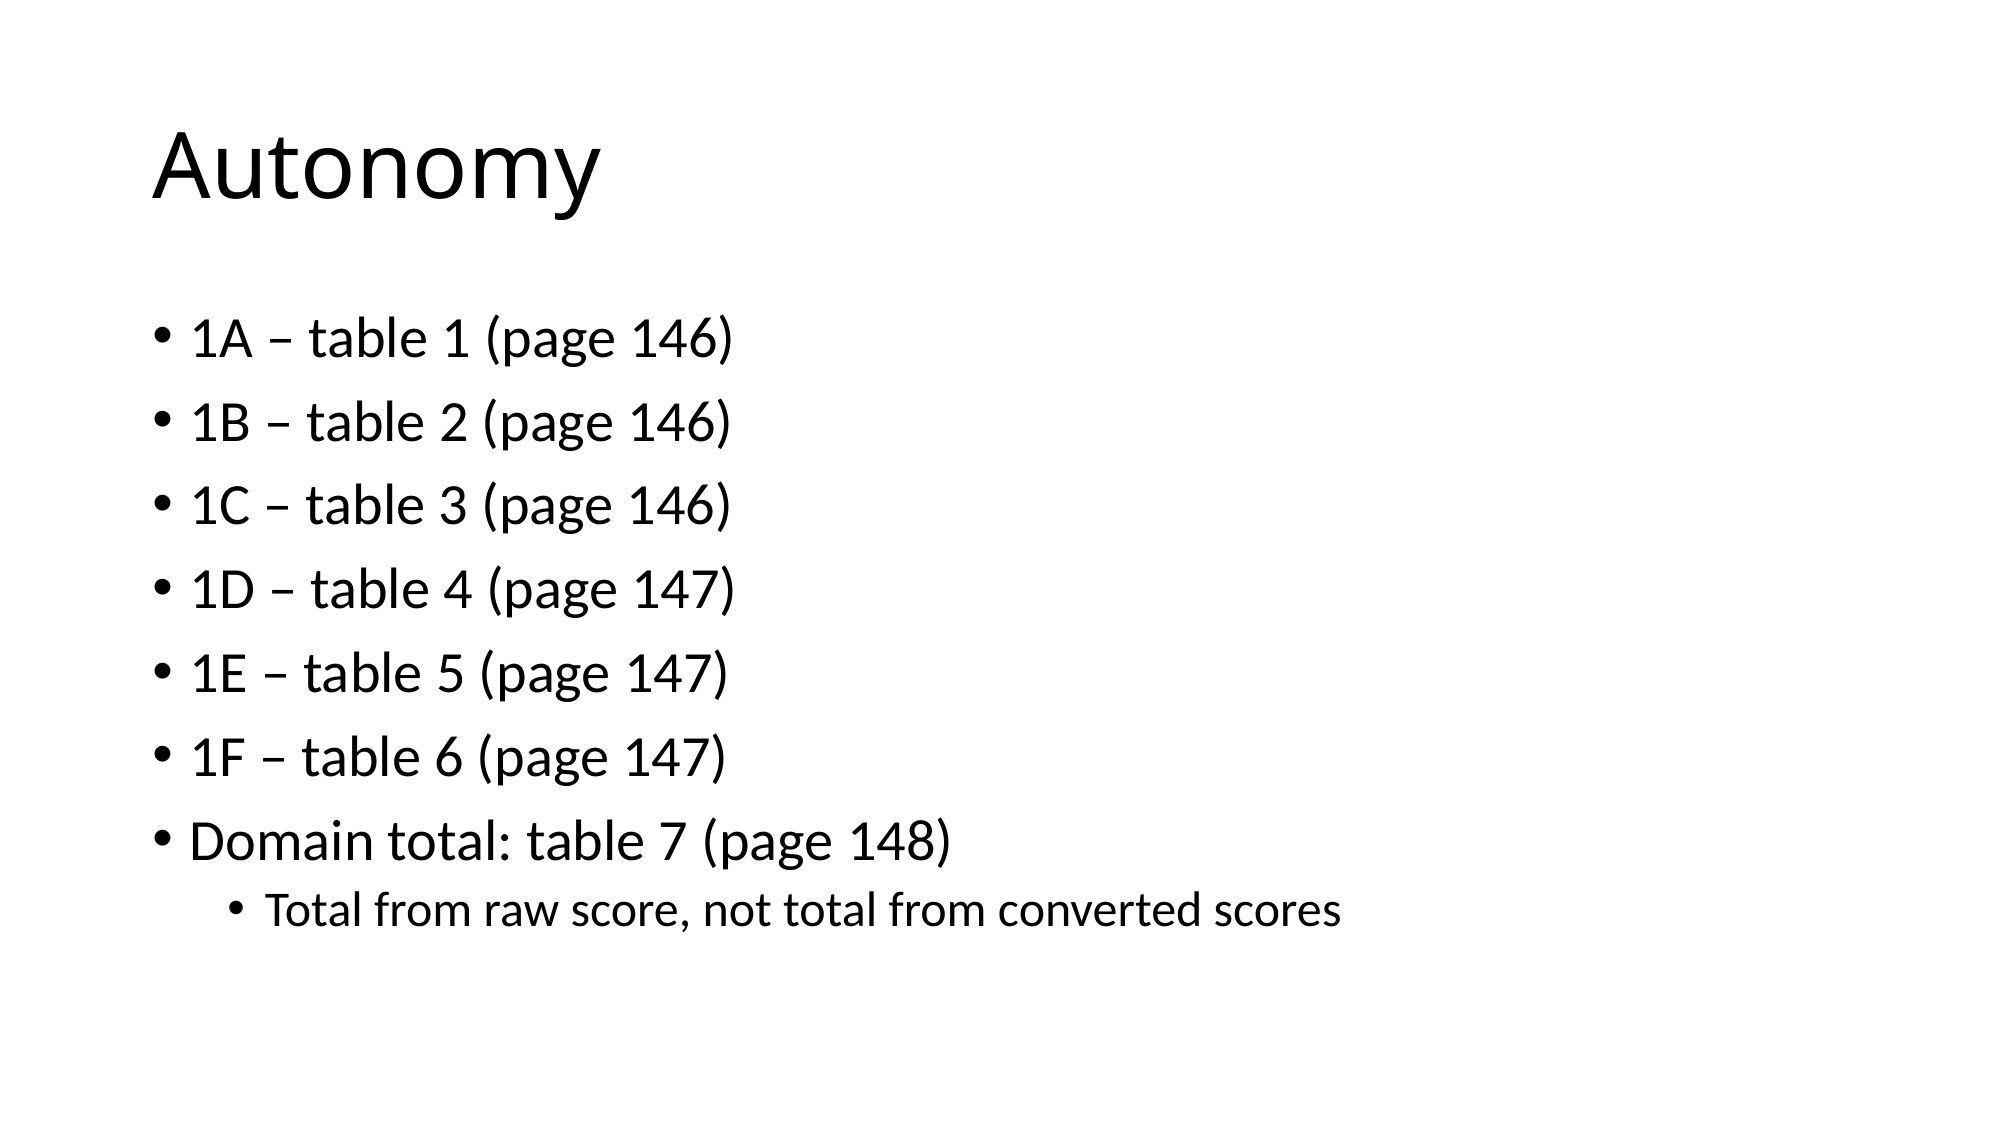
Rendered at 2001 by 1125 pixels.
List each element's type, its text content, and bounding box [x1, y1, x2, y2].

list 1A – table 1 (page 146) 1B – table 2 (page 146) 1C – table 3 (page 146) 1D – table 4 (page 147) 1E – table 5 (page 147) 1F – table 6 (page 147) Domain total: table 7 (page 148) Total from raw score, not total from converted scores [137, 299, 1863, 1014]
title Autonomy [137, 59, 1863, 278]
